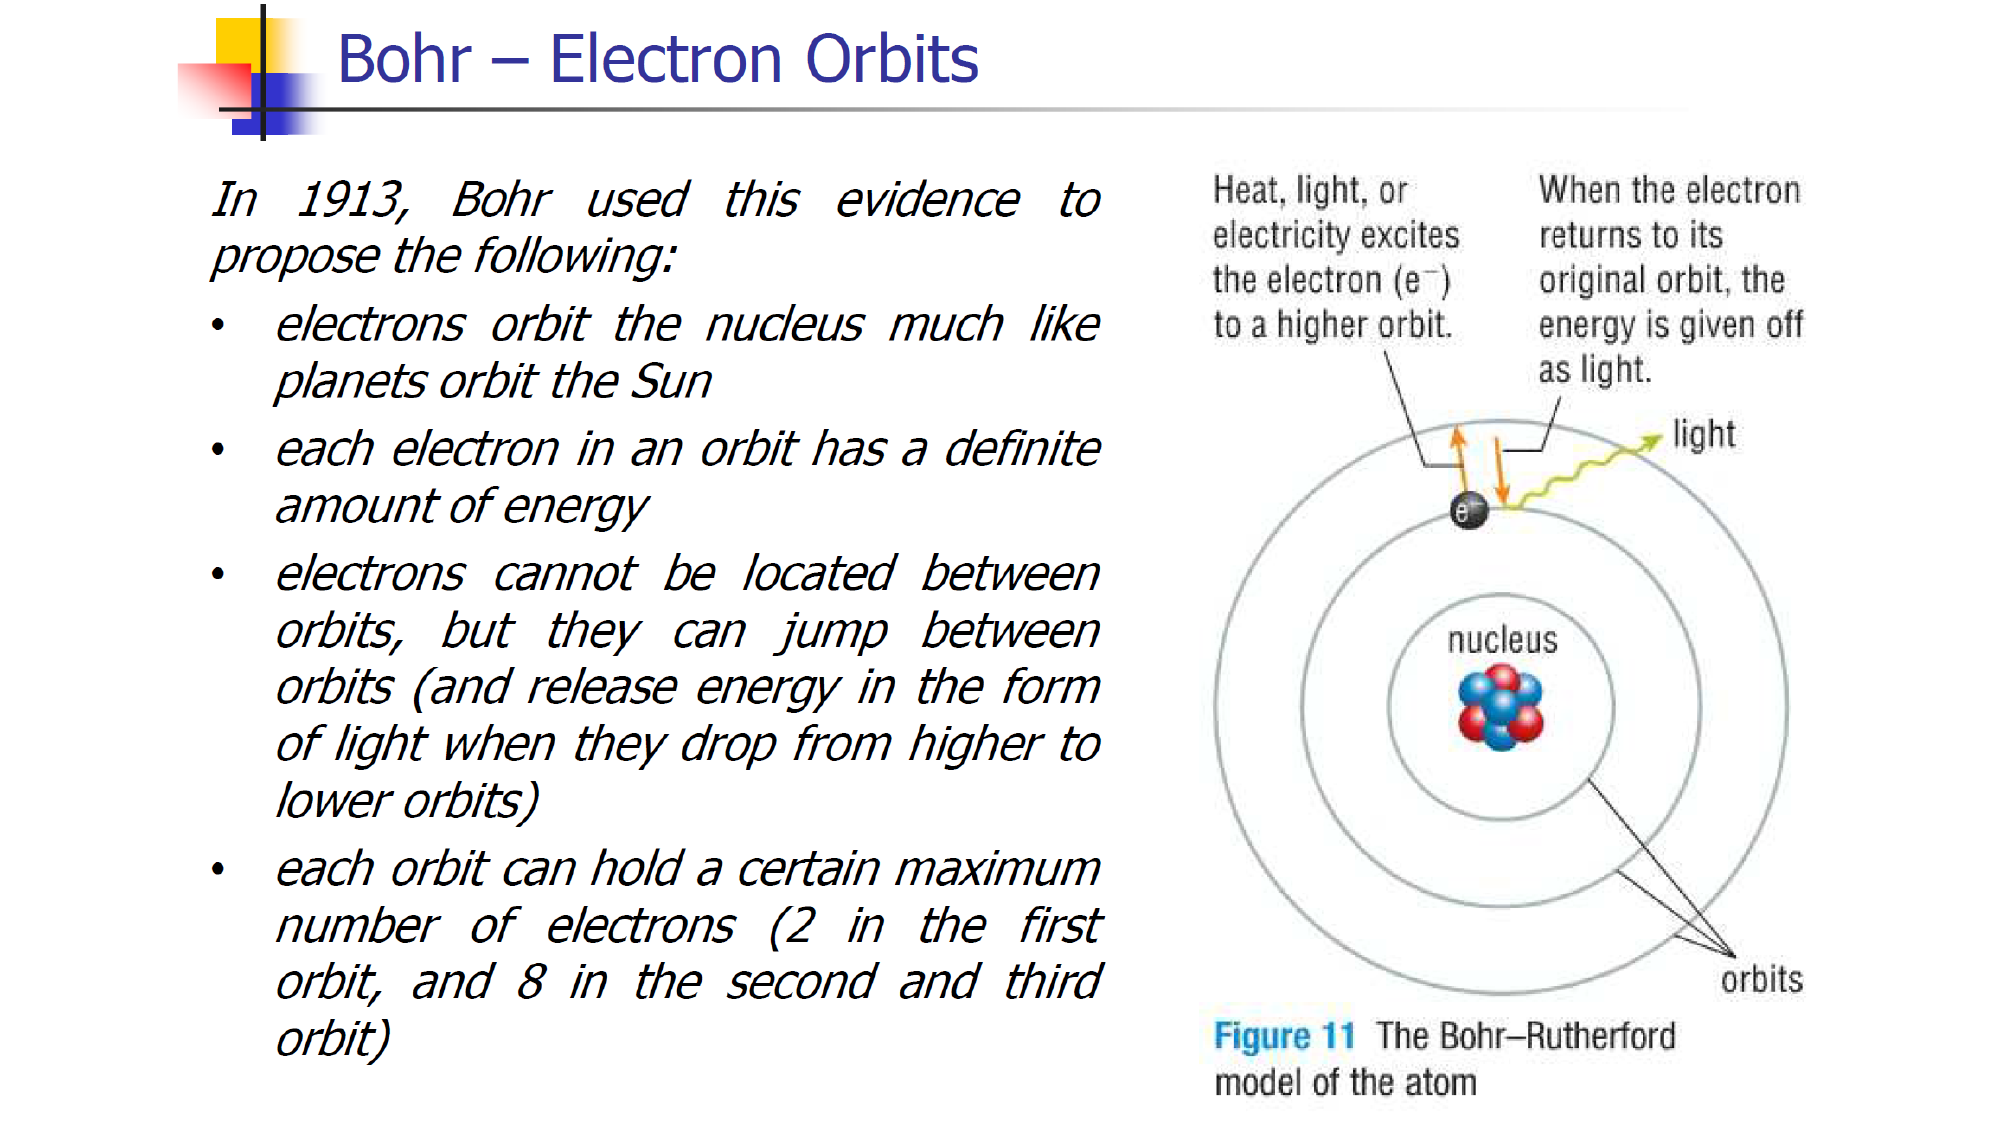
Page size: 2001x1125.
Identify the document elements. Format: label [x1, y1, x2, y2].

picture [164, 0, 1836, 1125]
